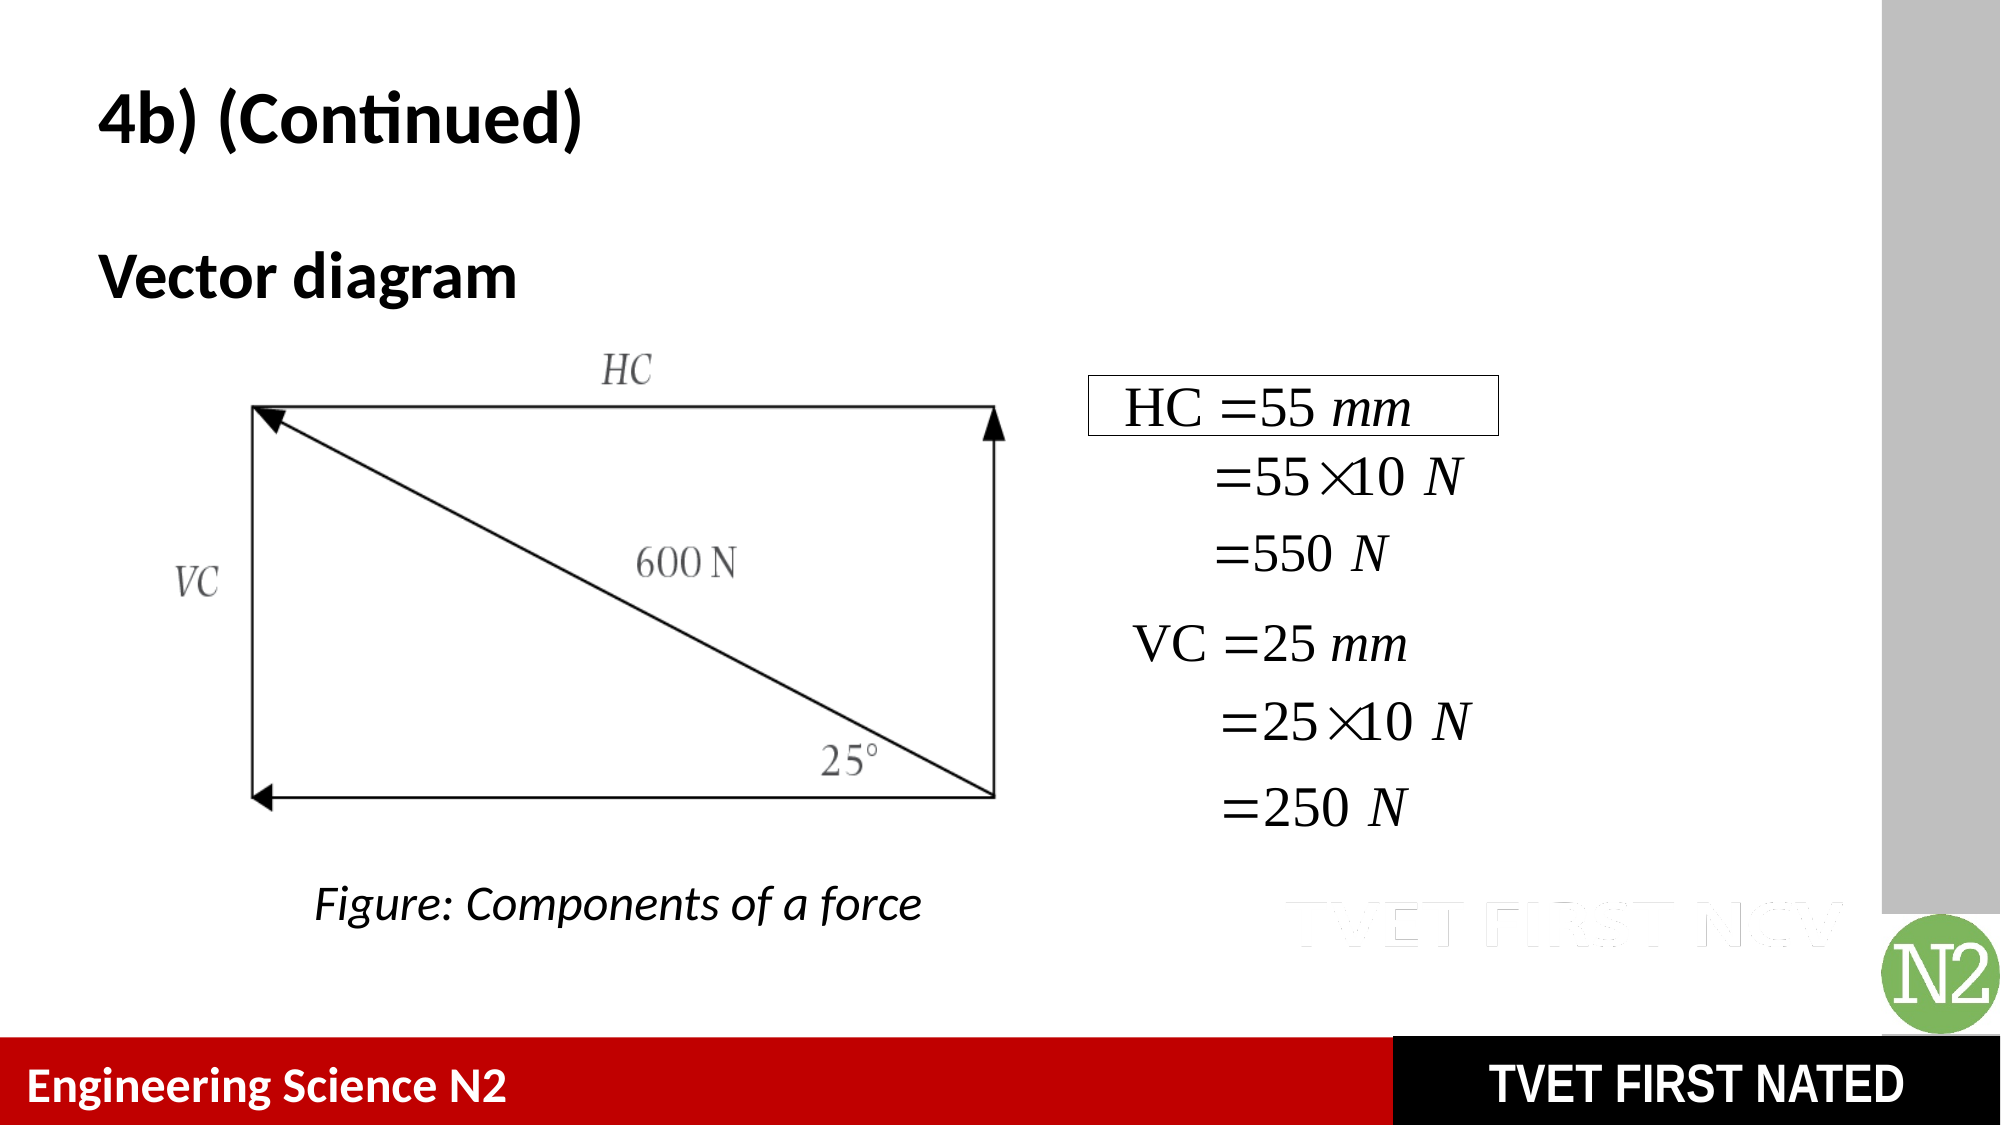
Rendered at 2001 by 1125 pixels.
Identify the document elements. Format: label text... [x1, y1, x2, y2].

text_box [1208, 687, 1486, 765]
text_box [1202, 443, 1479, 520]
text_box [1115, 374, 1426, 451]
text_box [1203, 520, 1403, 594]
text_box Vector diagram [83, 204, 1329, 350]
title 4b) (Continued) [83, 59, 1813, 179]
picture [142, 347, 1023, 820]
text_box Figure: Components of a force [299, 863, 978, 938]
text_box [1124, 611, 1419, 685]
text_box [1209, 773, 1422, 851]
picture [1881, 914, 2000, 1034]
picture [1285, 892, 1843, 962]
text_box [1495, 375, 1499, 436]
text_box [1023, 323, 1495, 469]
